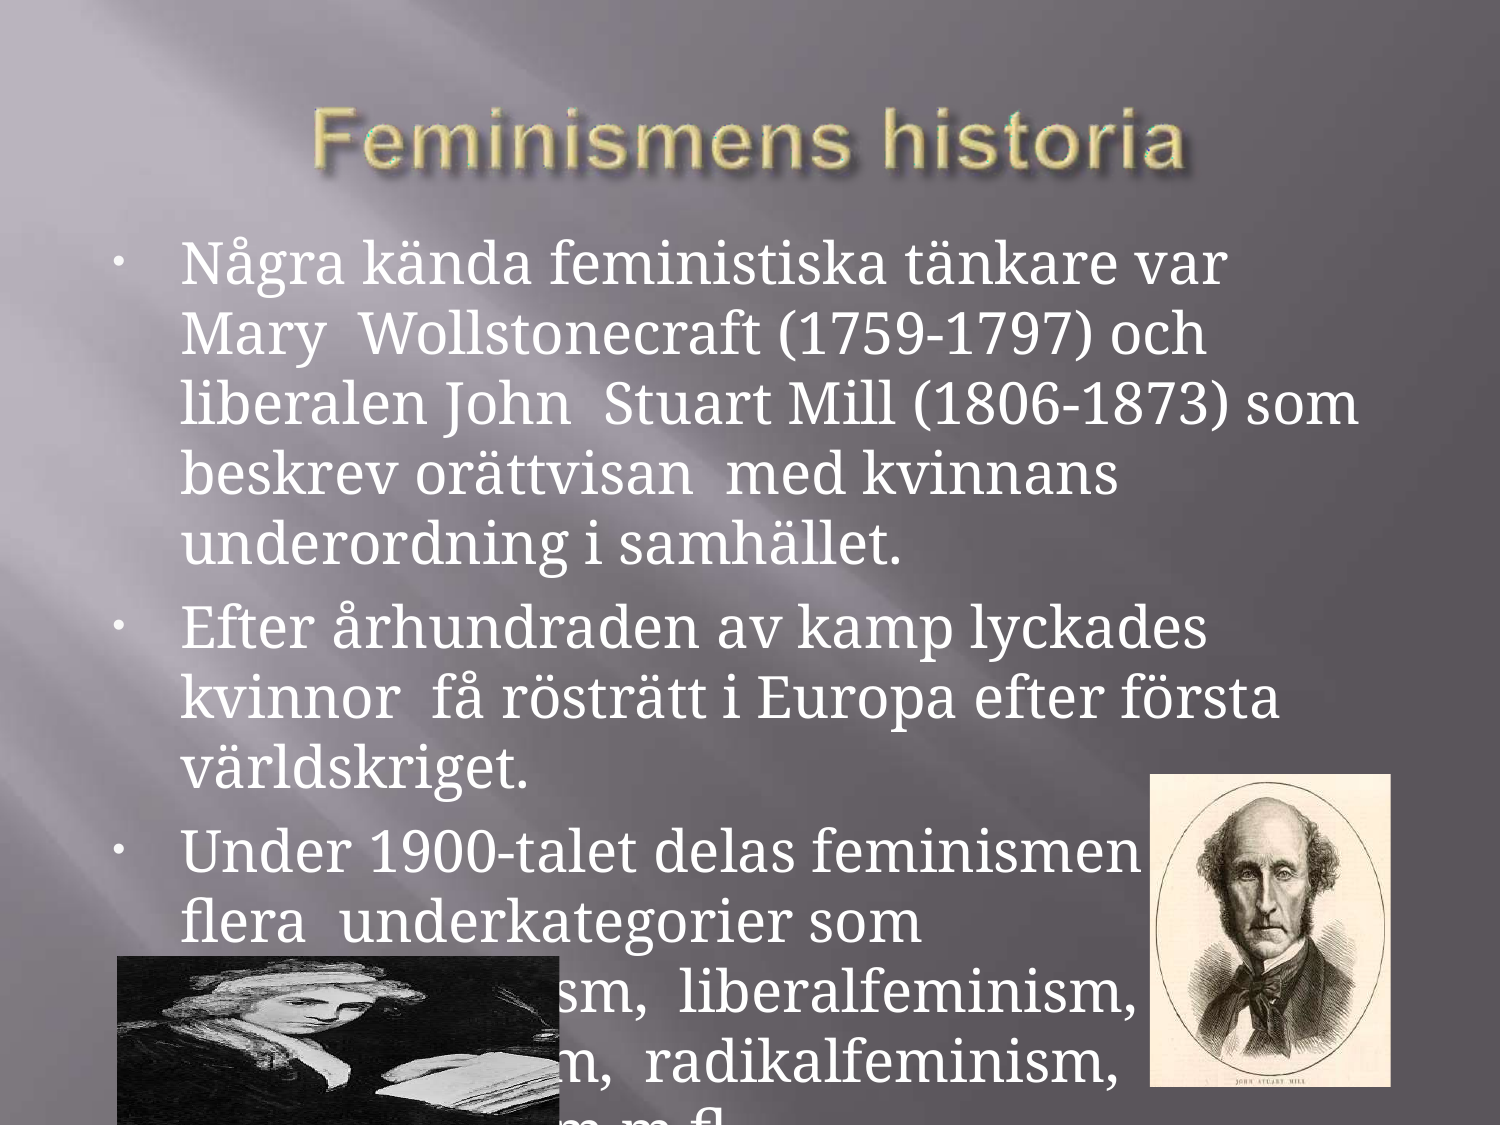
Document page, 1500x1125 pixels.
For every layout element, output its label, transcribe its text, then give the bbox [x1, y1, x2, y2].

picture [0, 0, 1500, 1125]
text_box [249, 51, 1264, 214]
text_box Några kända feministiska tänkare var Mary Wollstonecraft (1759-1797) och liberalen John Stuart Mill (1806-1873) som beskrev orättvisan med kvinnans underordning i samhället. Efter århundraden av kamp lyckades kvinnor få rösträtt i Europa efter första världskriget. Under 1900-talet delas feminismen in i flera underkategorier som särartsfeminism, liberalfeminism, socialfeminism, radikalfeminism, queerfeminism m.fl. [110, 223, 1378, 1125]
text_box [1149, 774, 1391, 1087]
text_box [117, 956, 560, 1125]
